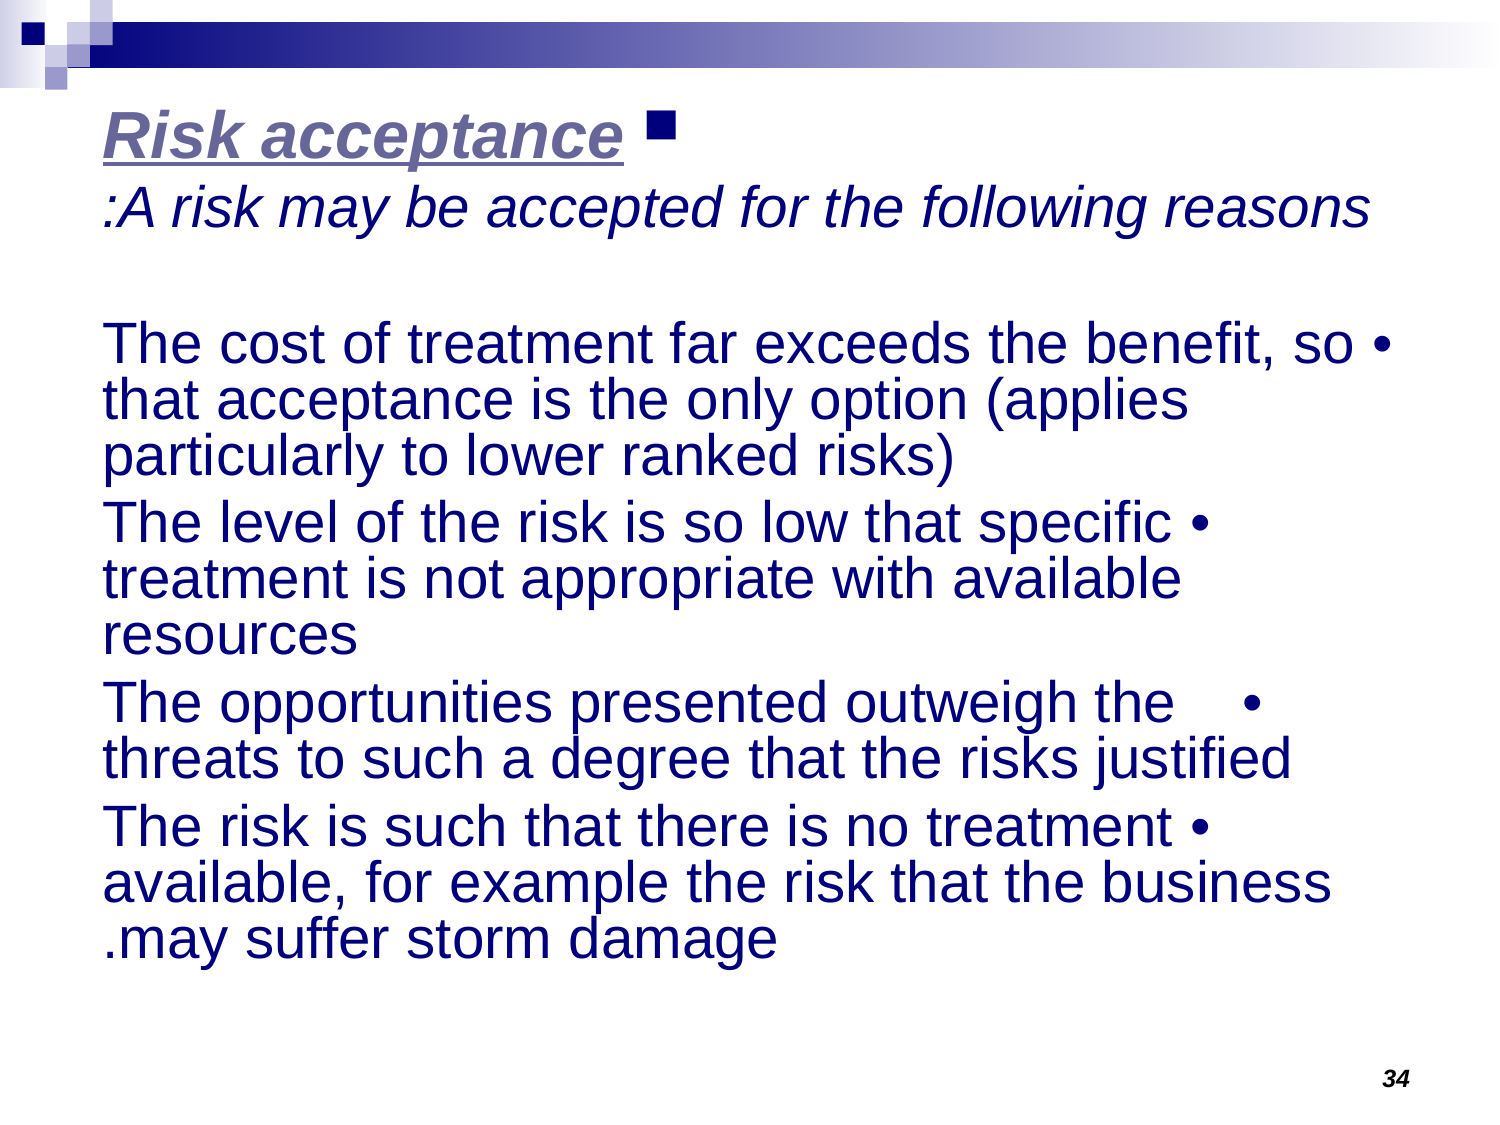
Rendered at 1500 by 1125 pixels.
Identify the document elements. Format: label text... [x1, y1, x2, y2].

list Risk acceptance A risk may be accepted for the following reasons: • The cost of treatment far exceeds the benefit, so that acceptance is the only option (applies particularly to lower ranked risks) • The level of the risk is so low that specific treatment is not appropriate with available resources • The opportunities presented outweigh the threats to such a degree that the risks justified • The risk is such that there is no treatment available, for example the risk that the business may suffer storm damage. [87, 99, 1438, 1063]
text_box 34 [1074, 1063, 1425, 1100]
